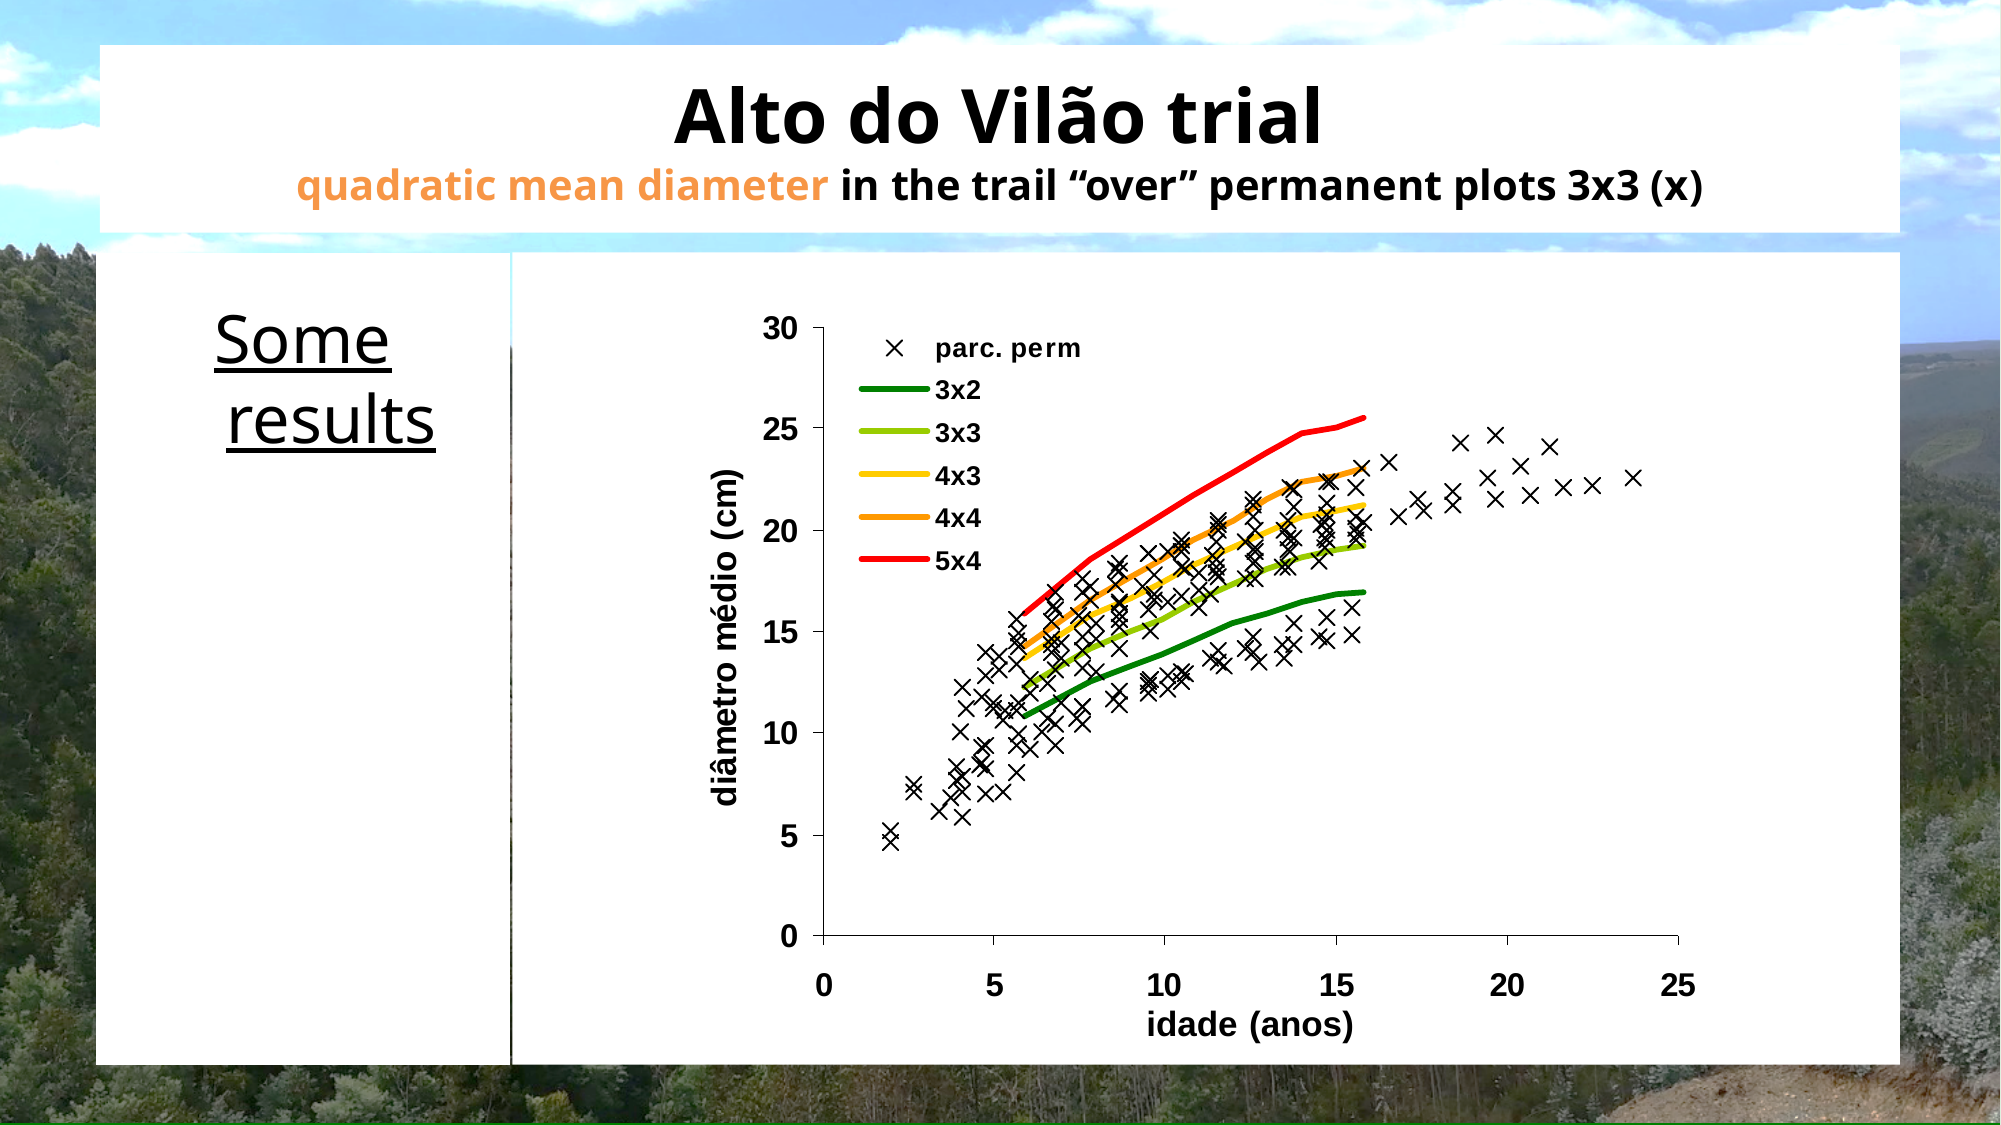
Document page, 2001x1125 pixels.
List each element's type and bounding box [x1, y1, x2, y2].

text_box [512, 250, 1901, 1070]
picture [0, 0, 2000, 1123]
